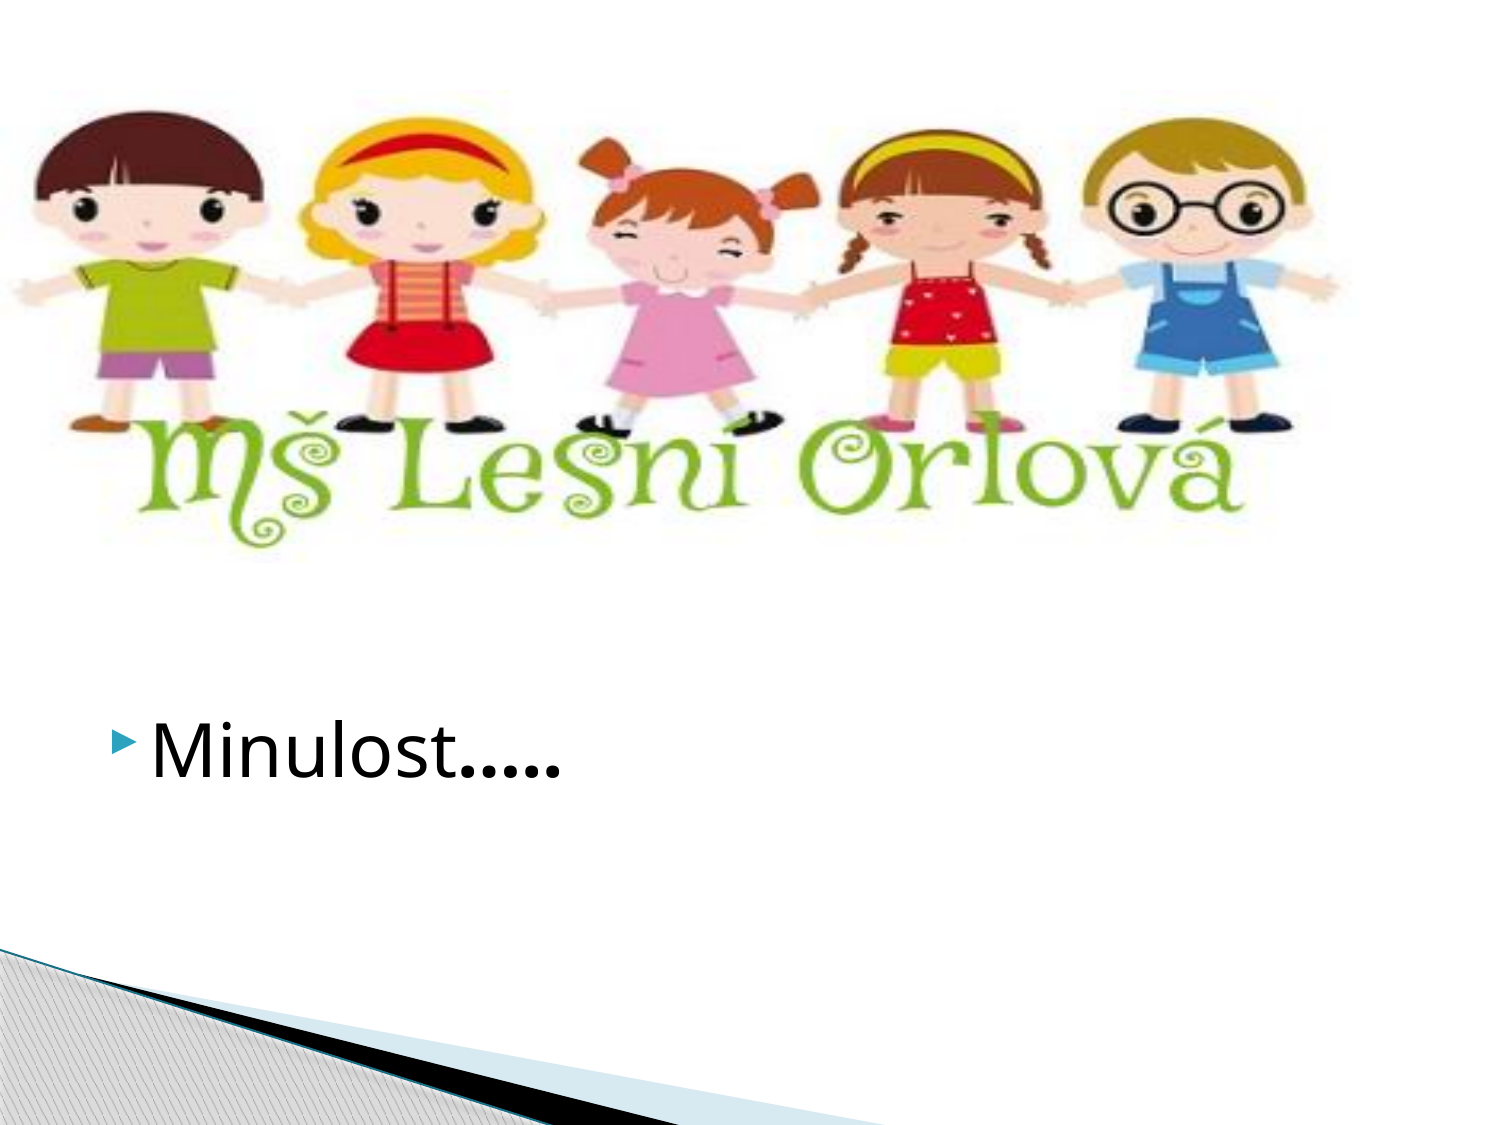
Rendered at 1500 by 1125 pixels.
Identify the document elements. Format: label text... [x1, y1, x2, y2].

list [0, 89, 1359, 563]
list Minulost….. [75, 468, 1425, 1038]
